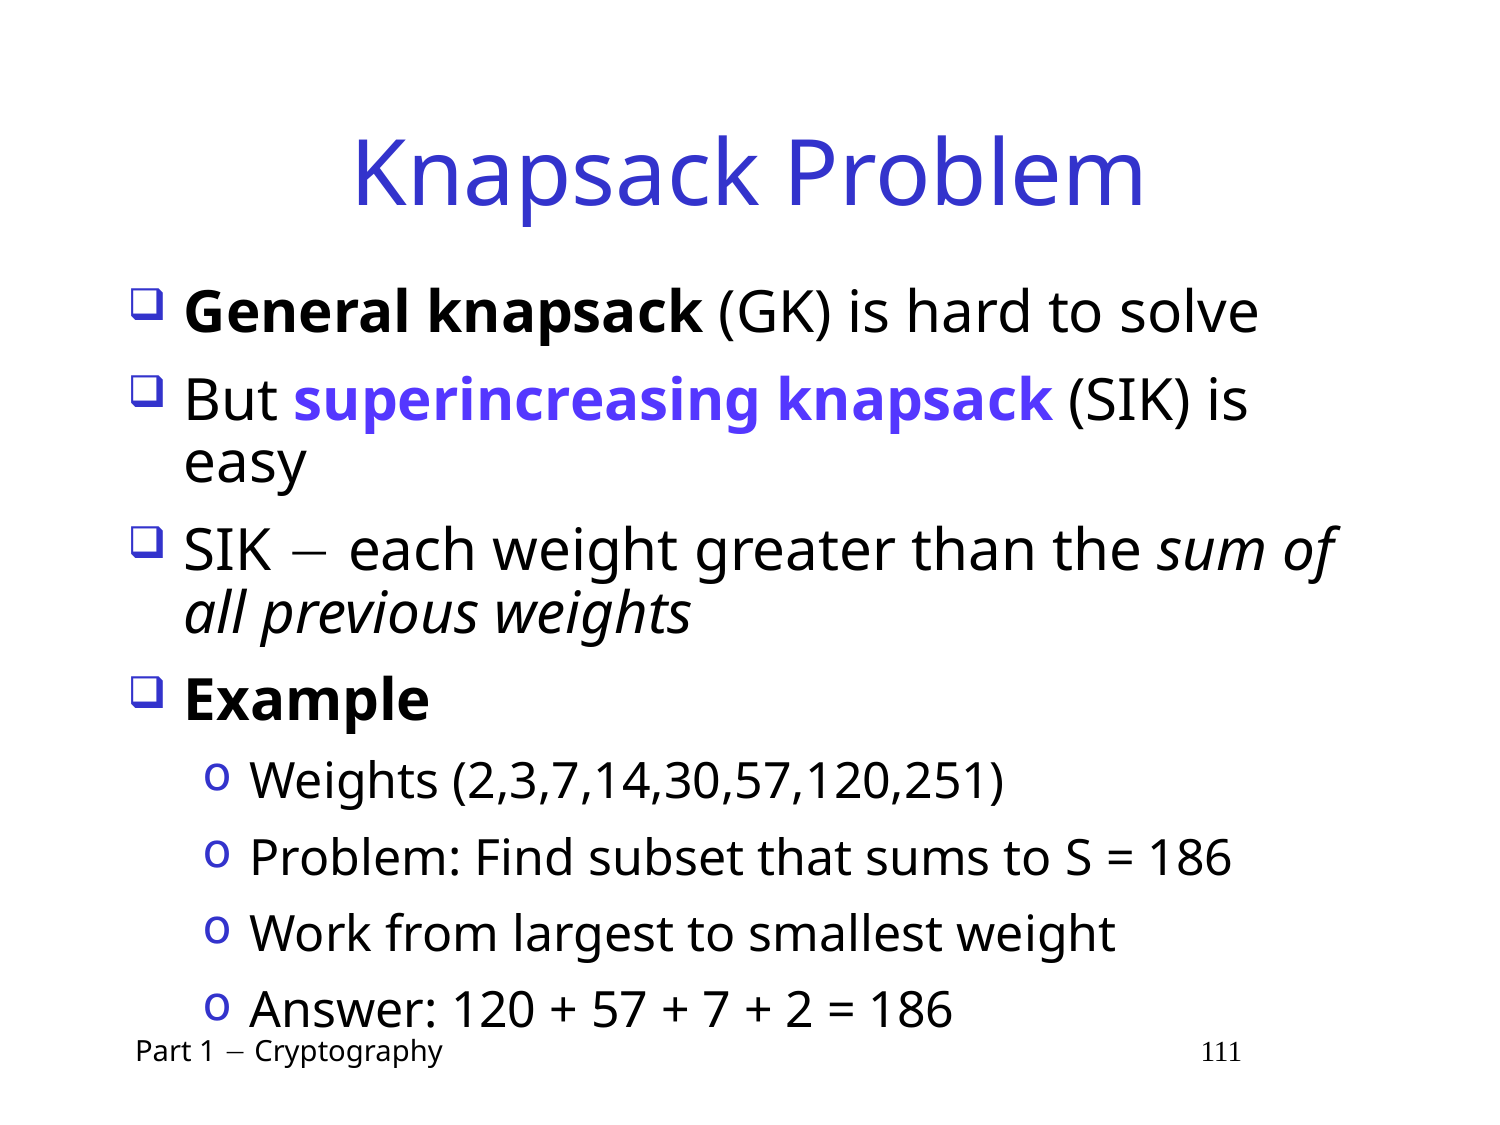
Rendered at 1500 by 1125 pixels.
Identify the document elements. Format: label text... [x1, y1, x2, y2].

list General knapsack (GK) is hard to solve But superincreasing knapsack (SIK) is easy SIK  each weight greater than the sum of all previous weights Example Weights (2,3,7,14,30,57,120,251) Problem: Find subset that sums to S = 186 Work from largest to smallest weight Answer: 120 + 57 + 7 + 2 = 186 [112, 274, 1401, 1001]
title Knapsack Problem [112, 74, 1388, 263]
footer Part 1  Cryptography 111 [112, 1024, 1401, 1101]
